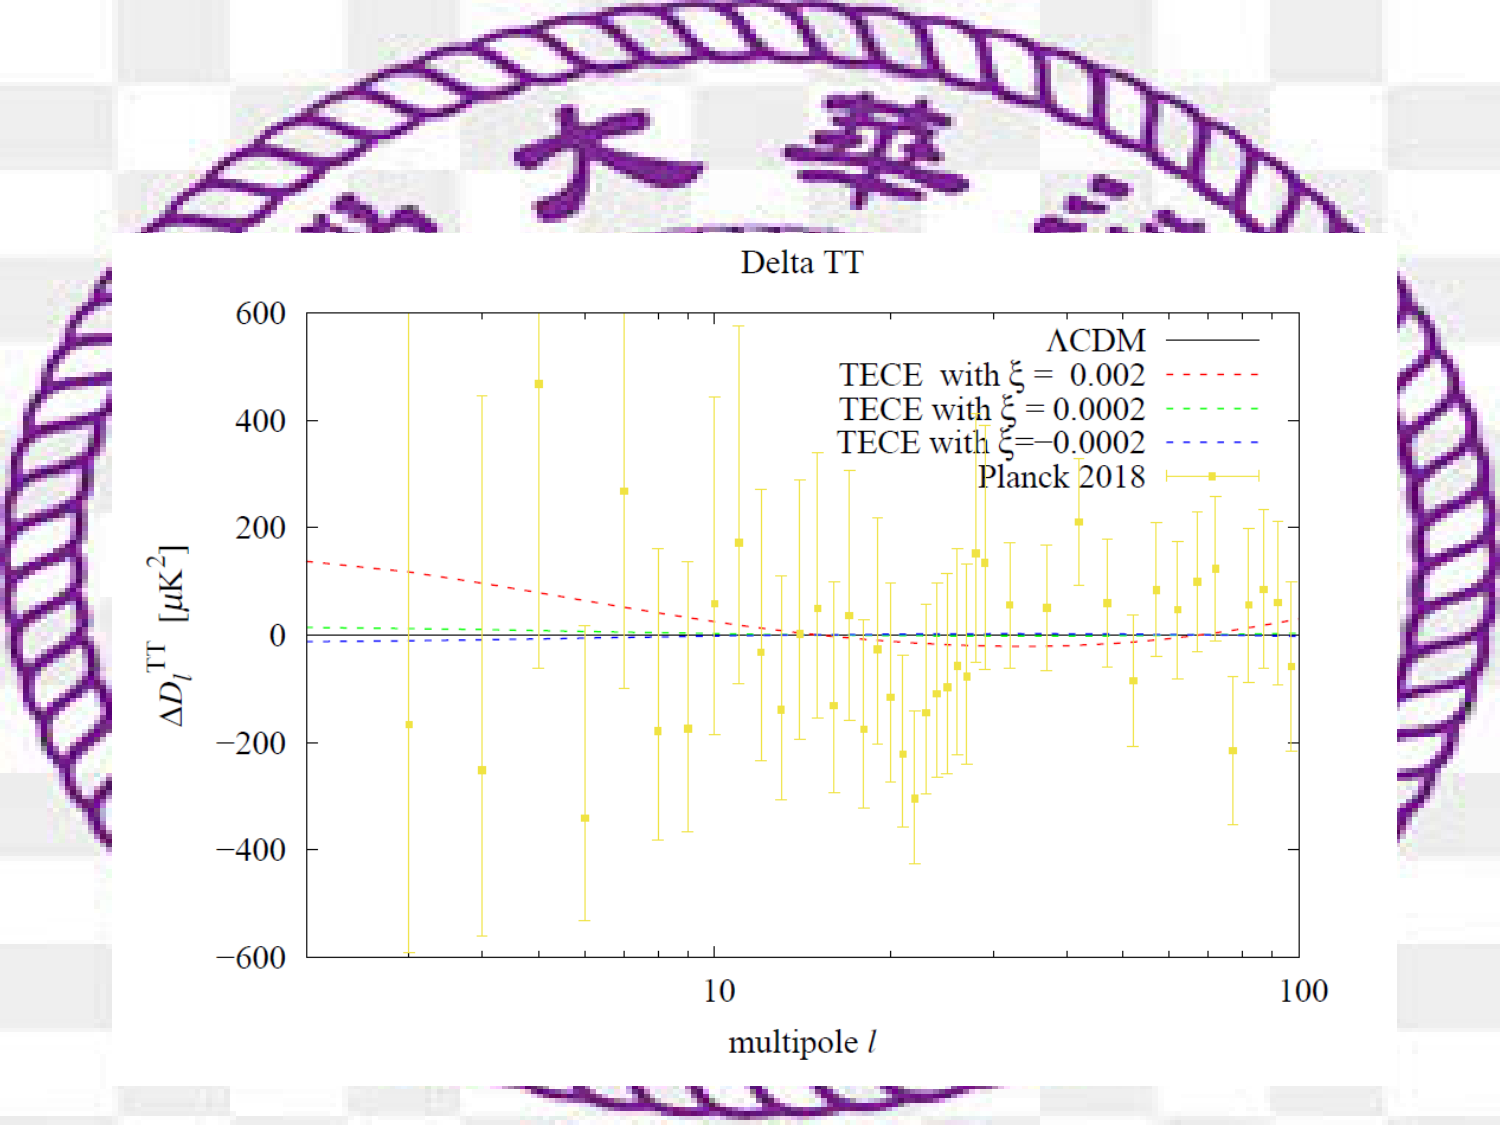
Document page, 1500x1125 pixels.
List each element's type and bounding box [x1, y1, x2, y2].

list [112, 233, 1397, 1086]
picture [0, 0, 1500, 1125]
